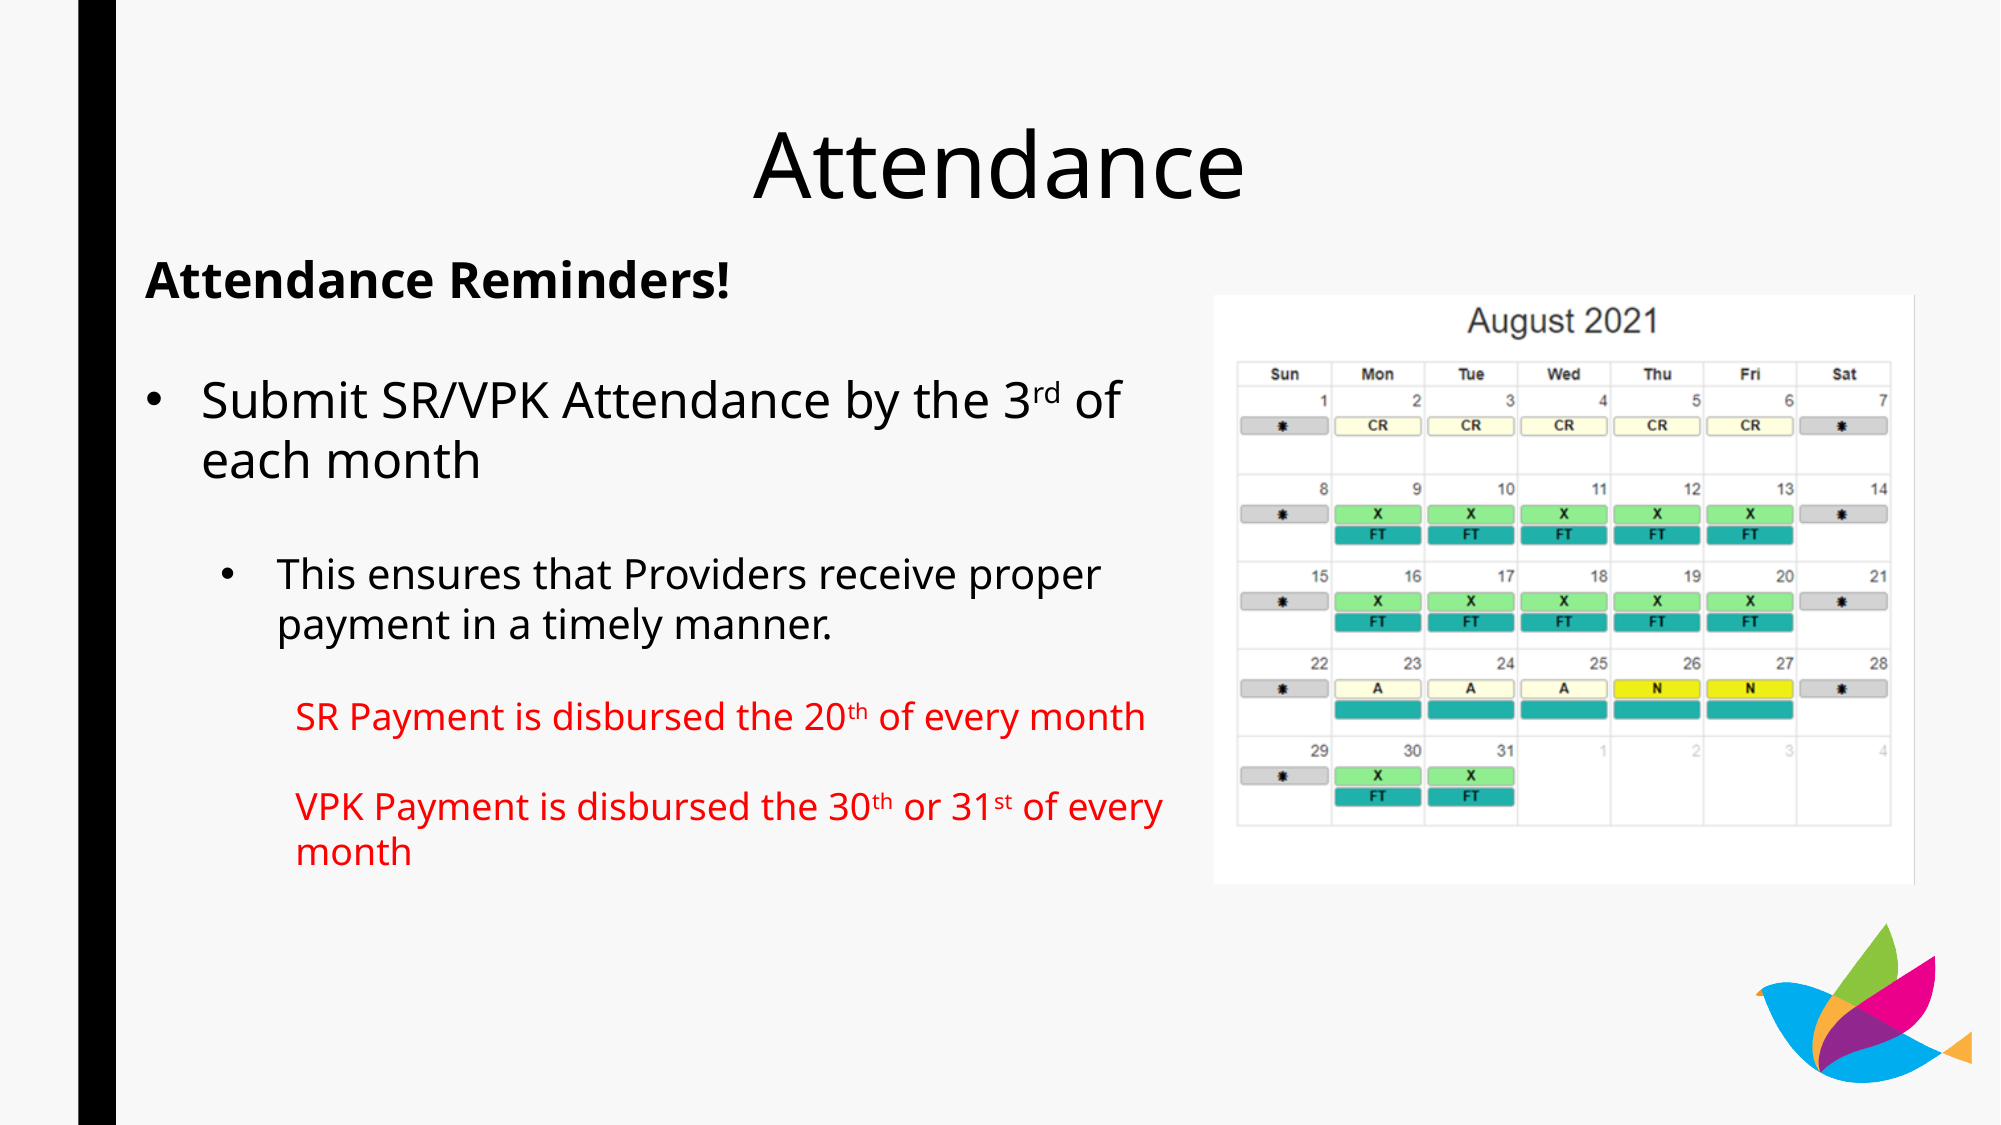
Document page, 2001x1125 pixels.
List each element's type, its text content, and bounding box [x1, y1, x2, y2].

title Attendance [225, 112, 1800, 357]
picture [1755, 922, 1972, 1083]
text_box Attendance Reminders! Submit SR/VPK Attendance by the 3rd of each month This ensures that Providers receive proper payment in a timely manner. SR Payment is disbursed the 20th of every month VPK Payment is disbursed the 30th or 31st of every month [130, 240, 1197, 881]
picture [1213, 295, 1920, 885]
